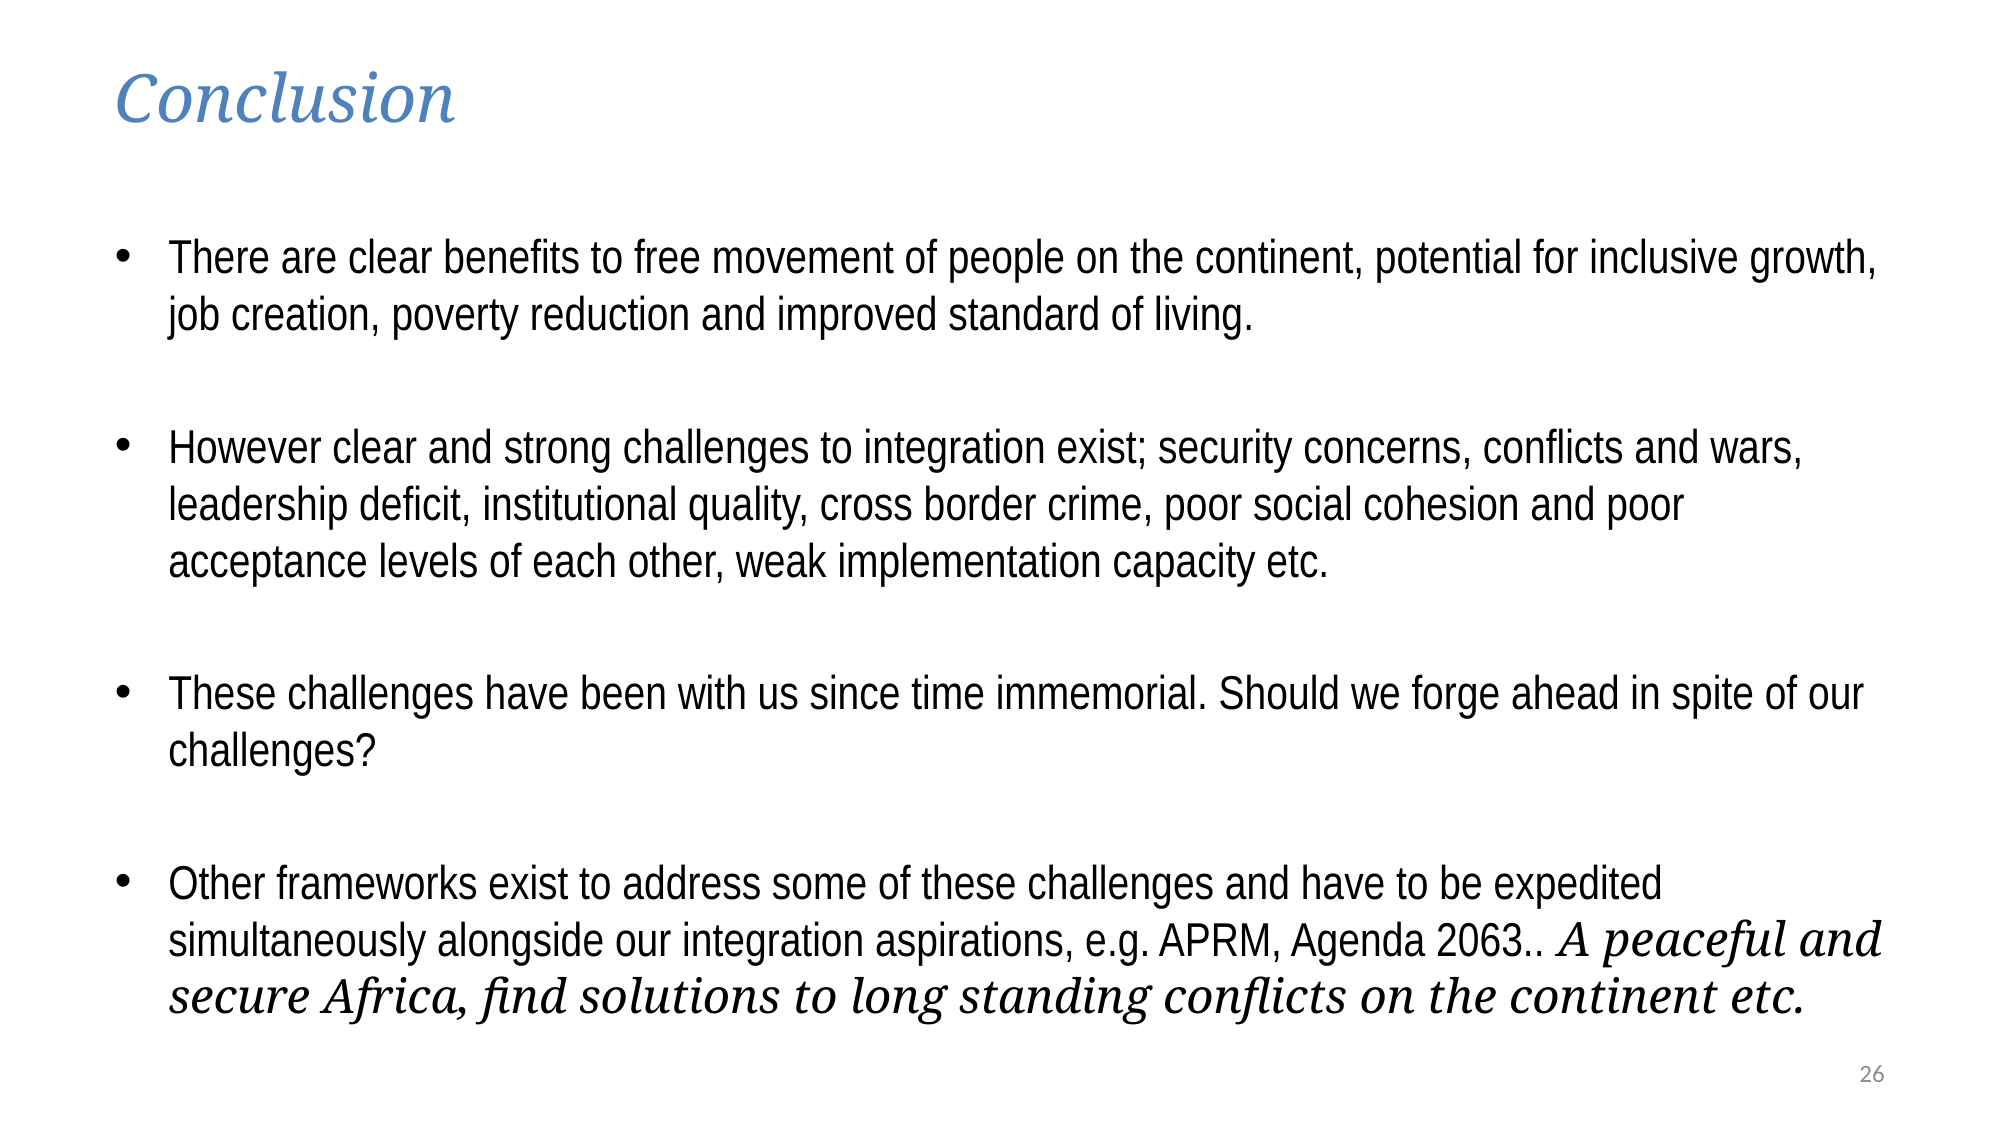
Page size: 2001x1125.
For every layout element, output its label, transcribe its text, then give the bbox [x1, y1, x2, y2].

list There are clear benefits to free movement of people on the continent, potential for inclusive growth, job creation, poverty reduction and improved standard of living. However clear and strong challenges to integration exist; security concerns, conflicts and wars, leadership deficit, institutional quality, cross border crime, poor social cohesion and poor acceptance levels of each other, weak implementation capacity etc. These challenges have been with us since time immemorial. Should we forge ahead in spite of our challenges? Other frameworks exist to address some of these challenges and have to be expedited simultaneously alongside our integration aspirations, e.g. APRM, Agenda 2063.. A peaceful and secure Africa, find solutions to long standing conflicts on the continent etc. [99, 218, 1900, 1080]
slide_number 26 [1433, 1042, 1900, 1103]
title Conclusion [99, 45, 1900, 146]
